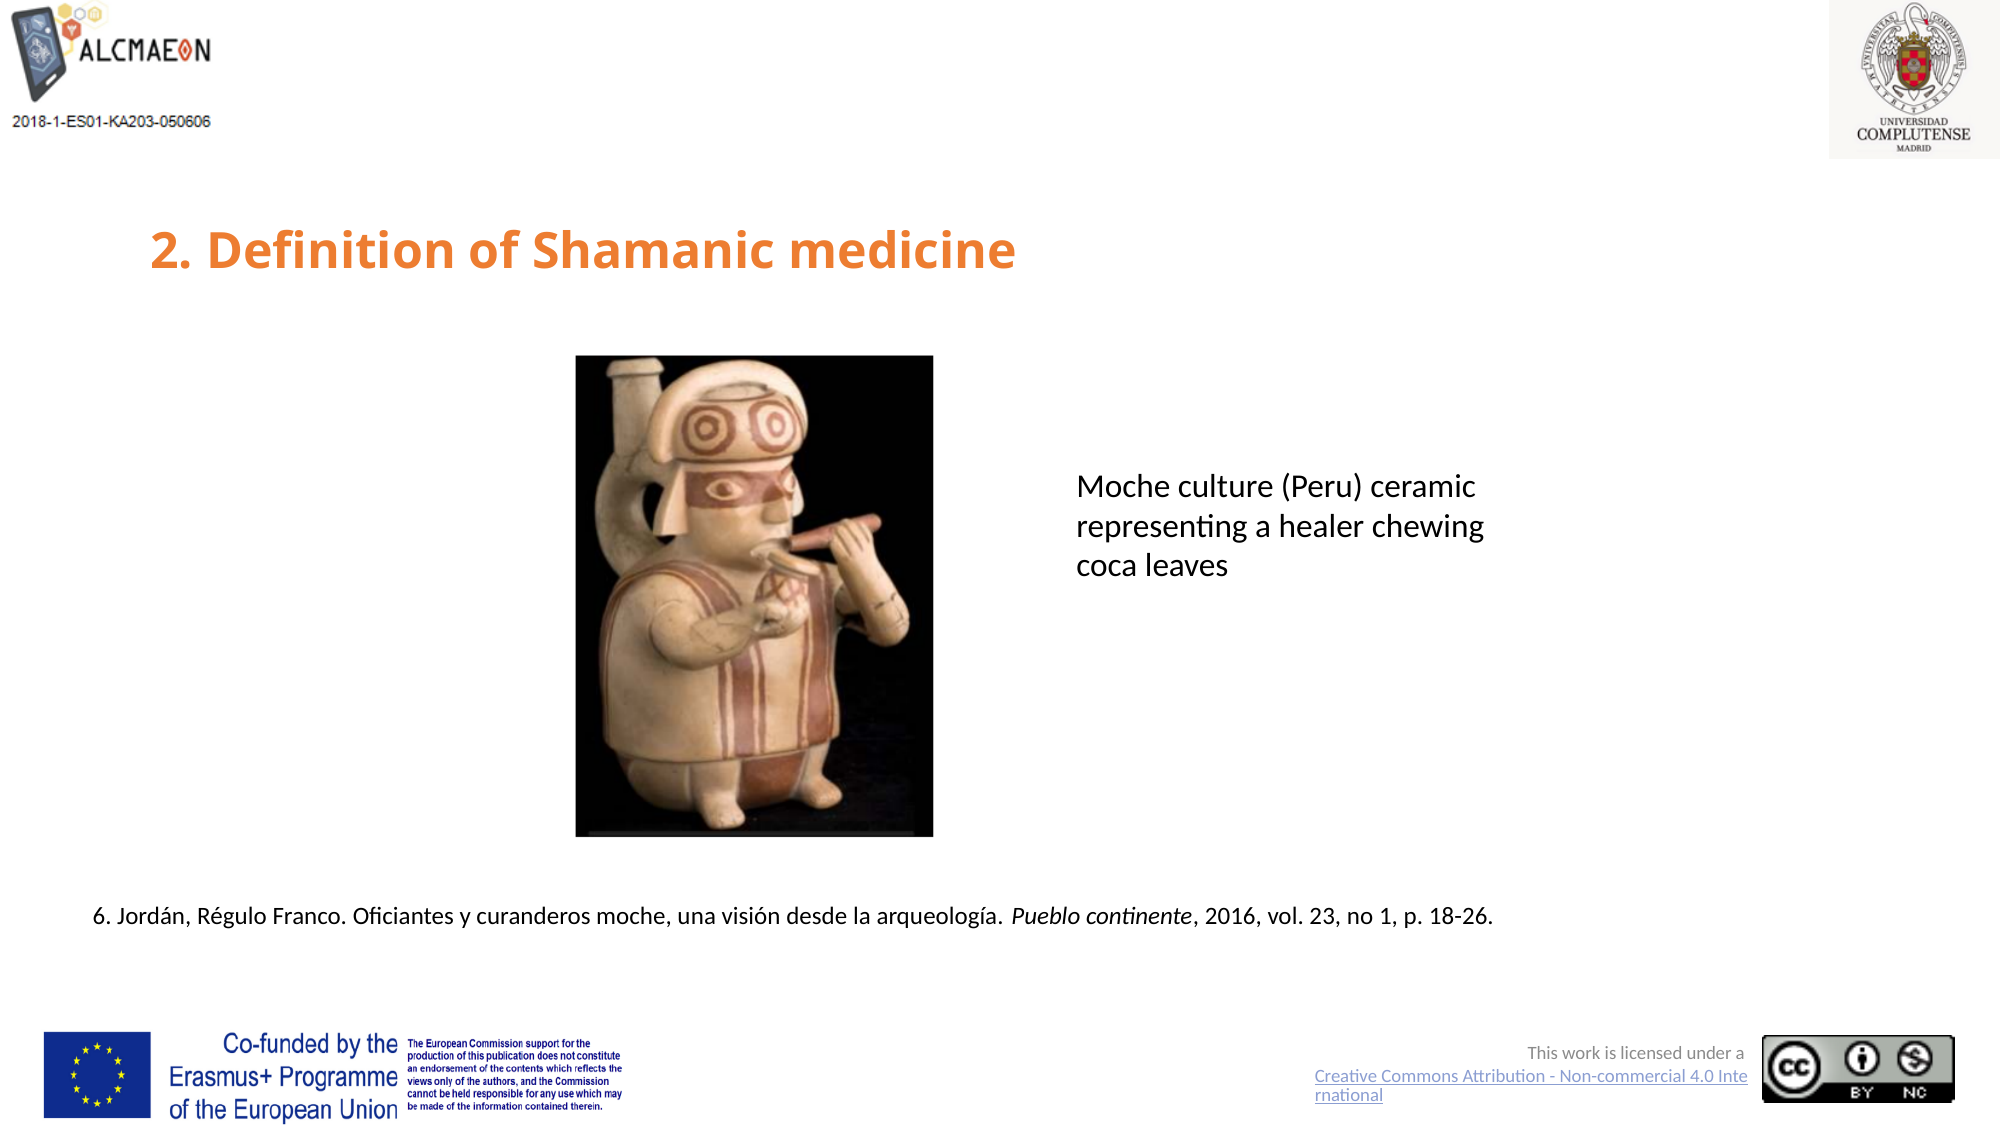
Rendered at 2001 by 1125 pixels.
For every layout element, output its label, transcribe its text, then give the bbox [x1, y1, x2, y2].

picture [0, 0, 222, 140]
text_box Moche culture (Peru) ceramic representing a healer chewing coca leaves [1061, 456, 1563, 591]
picture [1829, 0, 2000, 159]
picture [1762, 1035, 1955, 1103]
text_box 6. Jordán, Régulo Franco. Oficiantes y curanderos moche, una visión desde la arqueología. Pueblo continente, 2016, vol. 23, no 1, p. 18-26. [77, 892, 1861, 937]
picture [39, 1025, 629, 1125]
title 2. Definition of Shamanic medicine [135, 200, 1861, 305]
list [564, 346, 936, 845]
